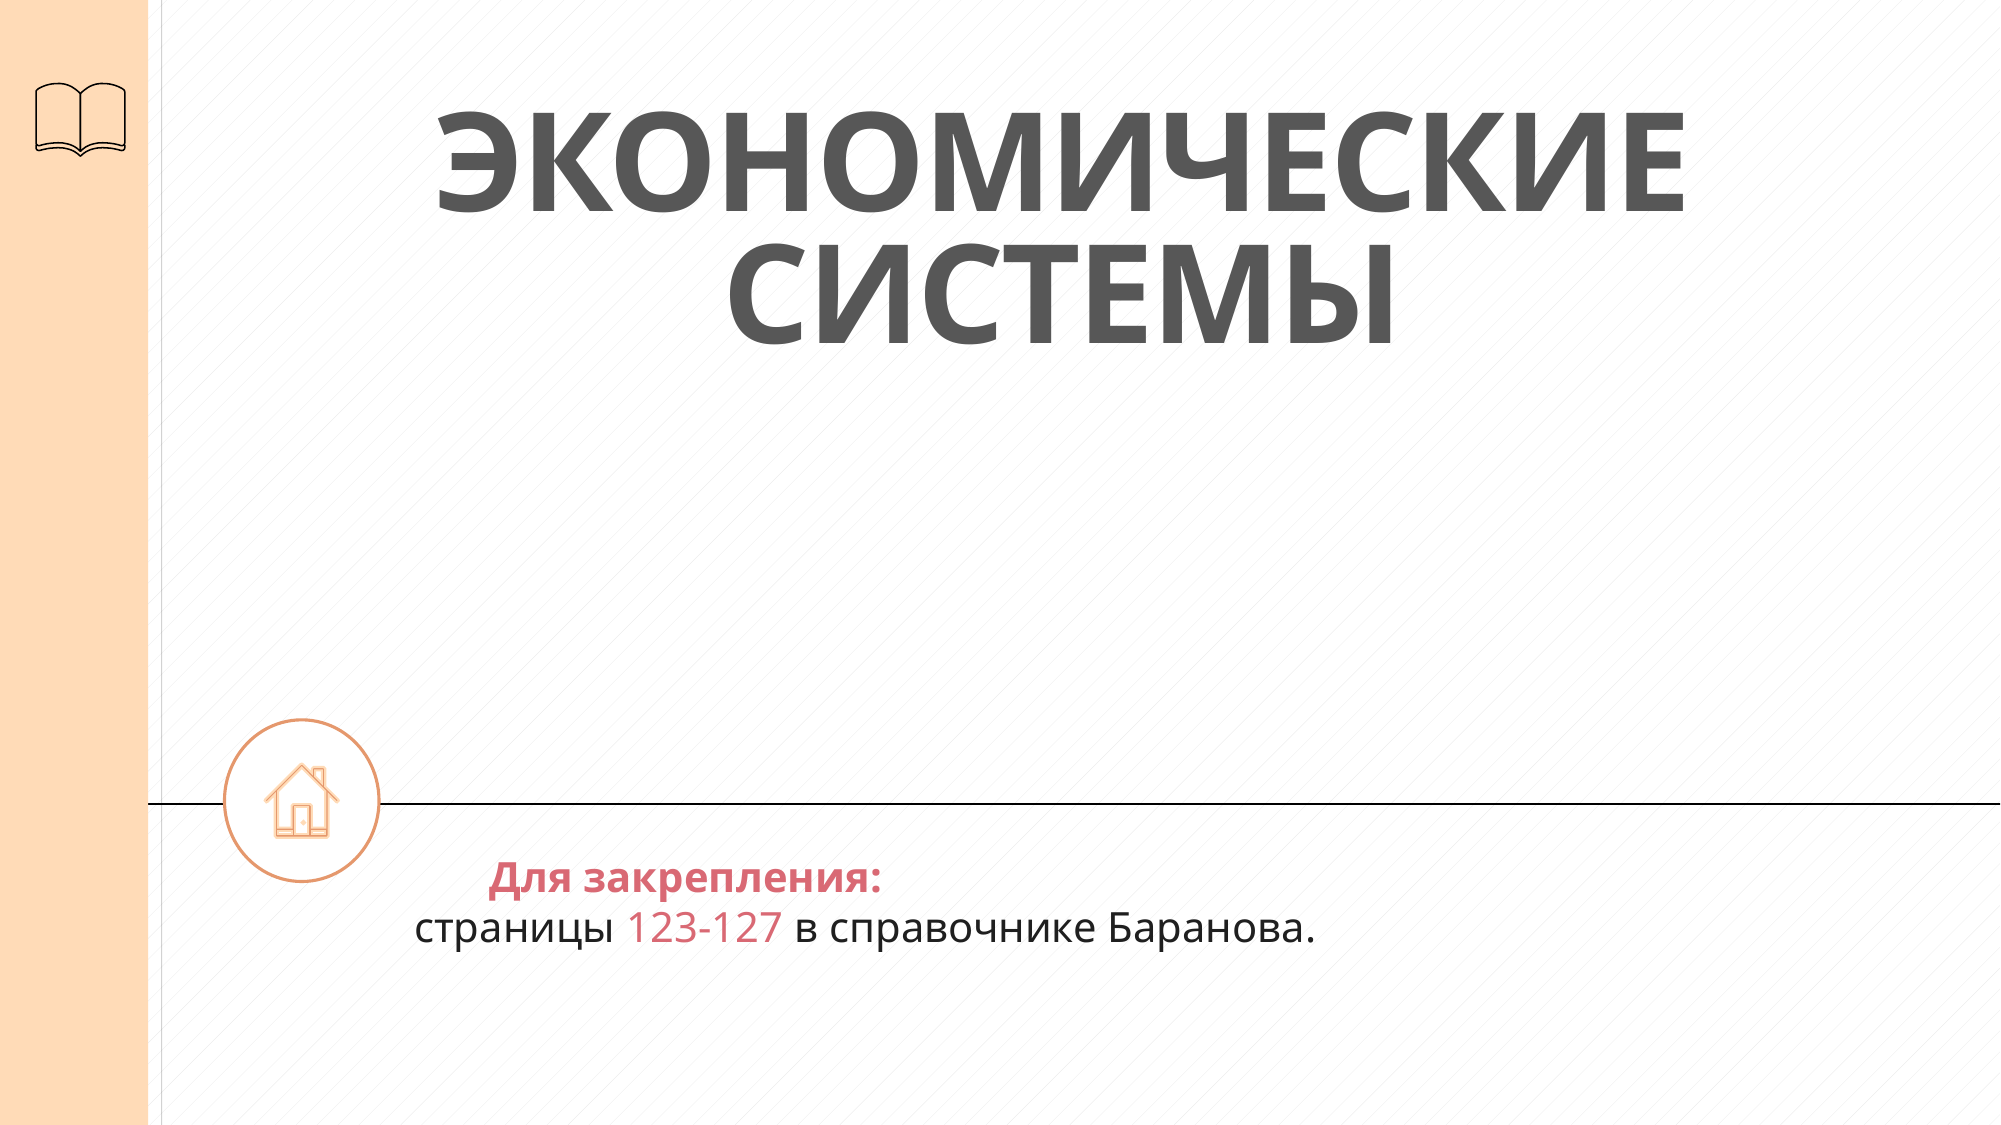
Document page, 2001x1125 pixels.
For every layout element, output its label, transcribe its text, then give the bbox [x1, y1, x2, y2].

title ЭКОНОМИЧЕСКИЕ СИСТЕМЫ [198, 151, 1928, 390]
text_box [0, 0, 149, 1125]
text_box [223, 718, 381, 883]
text_box Для закрепления: страницы 123-127 в справочнике Баранова. [174, 843, 2000, 958]
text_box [35, 83, 125, 157]
text_box [264, 763, 339, 838]
